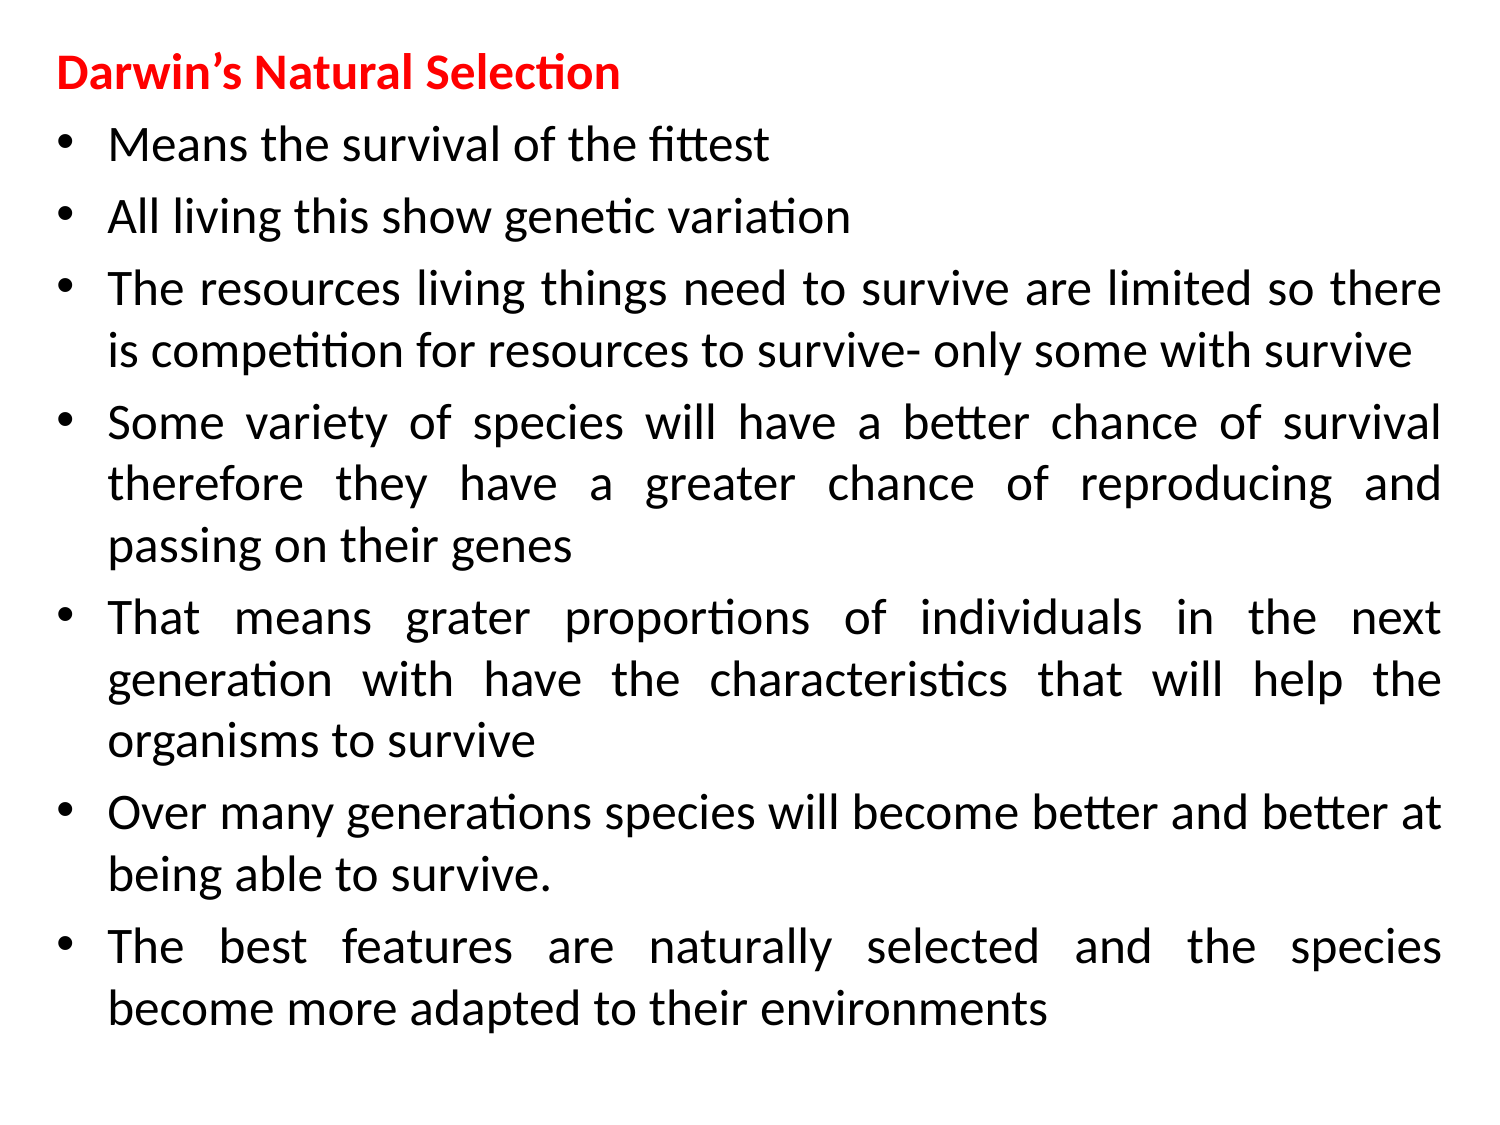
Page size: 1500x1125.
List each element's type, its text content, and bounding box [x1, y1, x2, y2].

list Darwin’s Natural Selection Means the survival of the fittest All living this show genetic variation The resources living things need to survive are limited so there is competition for resources to survive- only some with survive Some variety of species will have a better chance of survival therefore they have a greater chance of reproducing and passing on their genes That means grater proportions of individuals in the next generation with have the characteristics that will help the organisms to survive Over many generations species will become better and better at being able to survive. The best features are naturally selected and the species become more adapted to their environments [41, 30, 1459, 1059]
